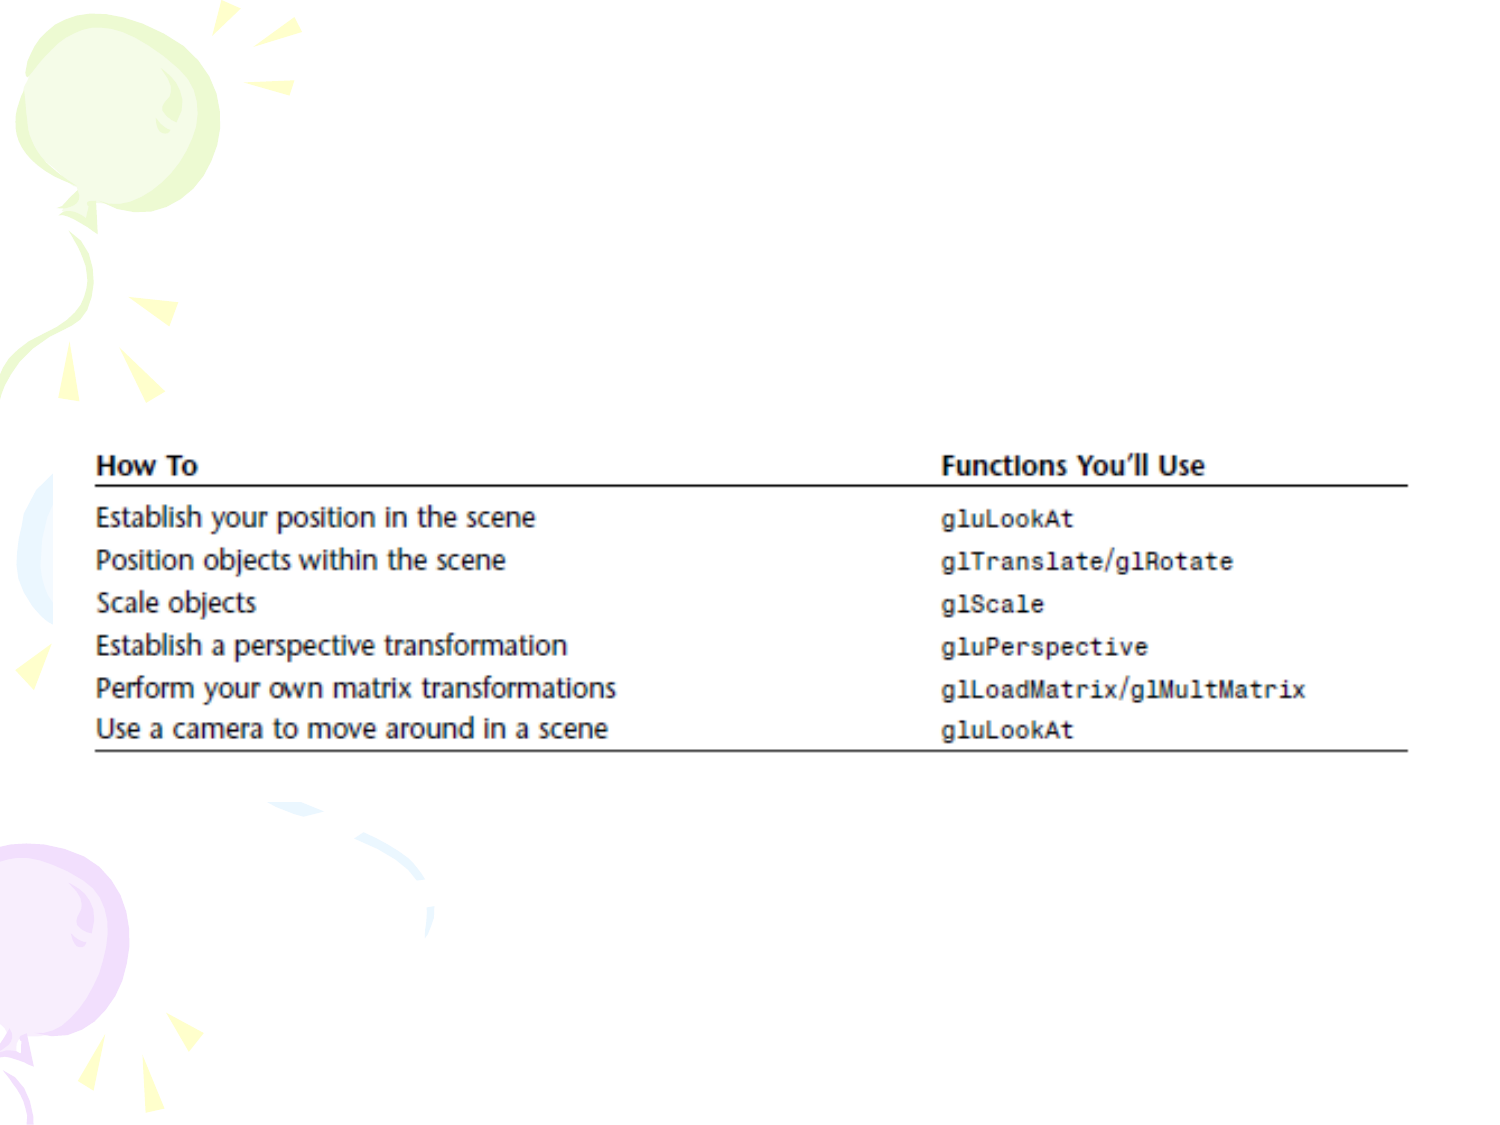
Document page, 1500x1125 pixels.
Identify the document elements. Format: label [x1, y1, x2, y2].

picture [52, 420, 1470, 802]
